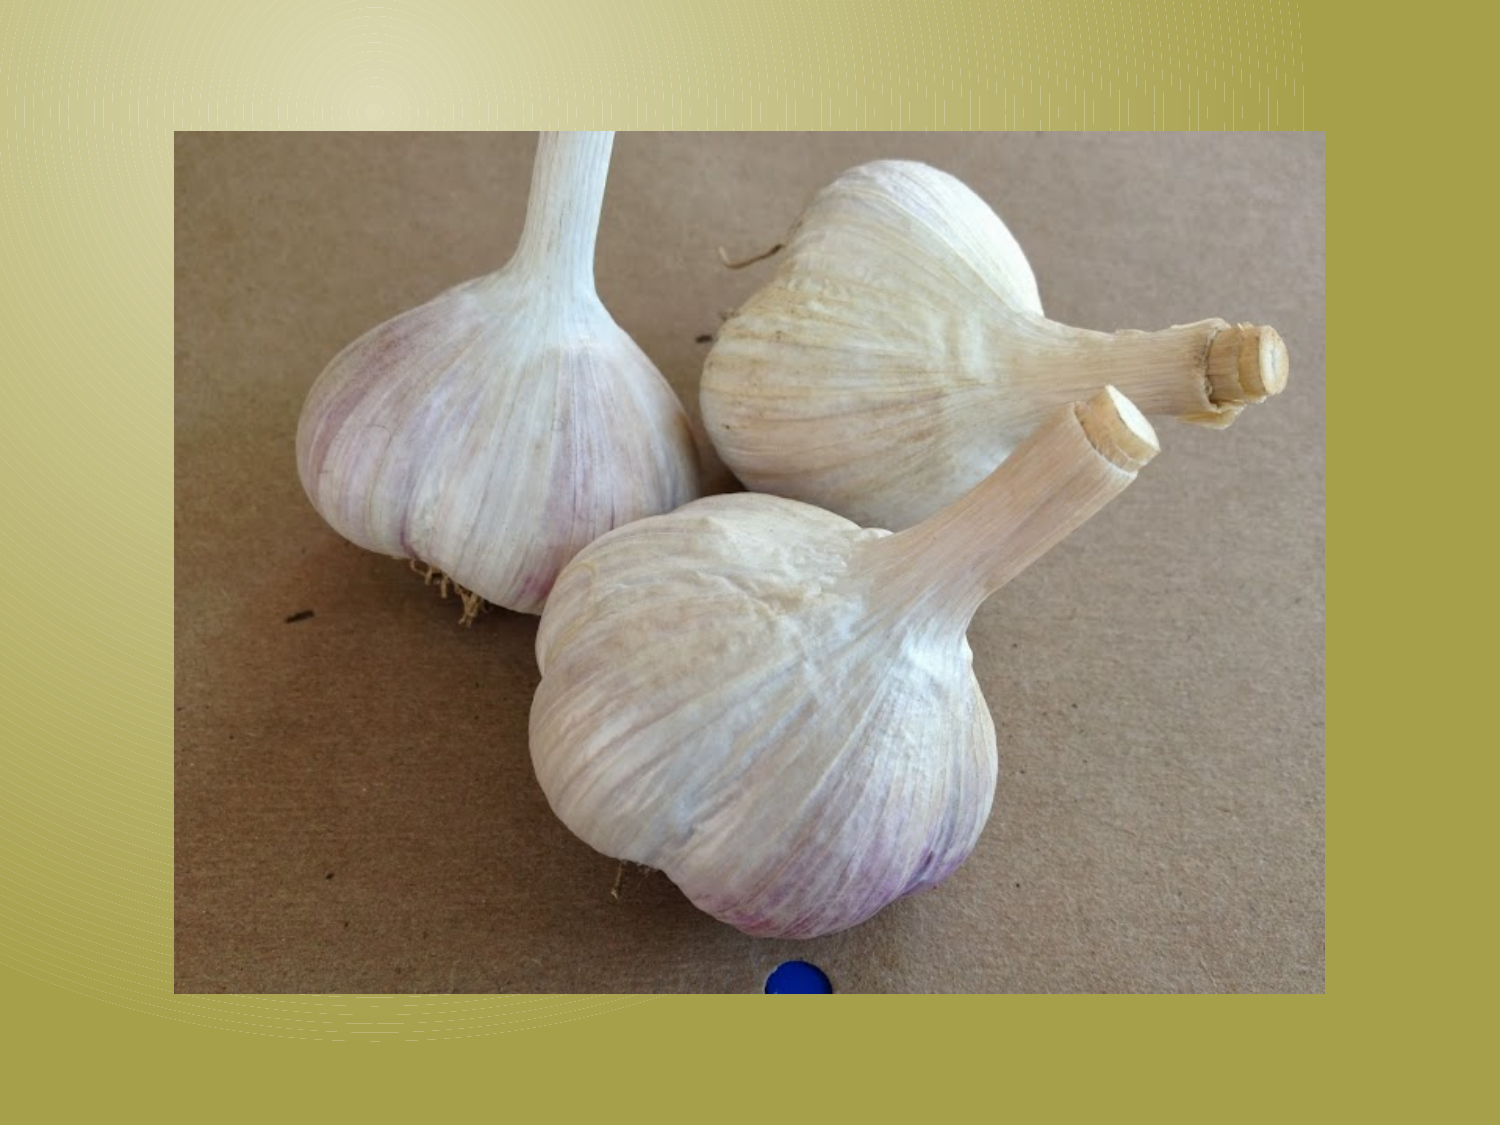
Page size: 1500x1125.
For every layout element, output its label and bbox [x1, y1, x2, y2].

picture [174, 131, 1326, 994]
